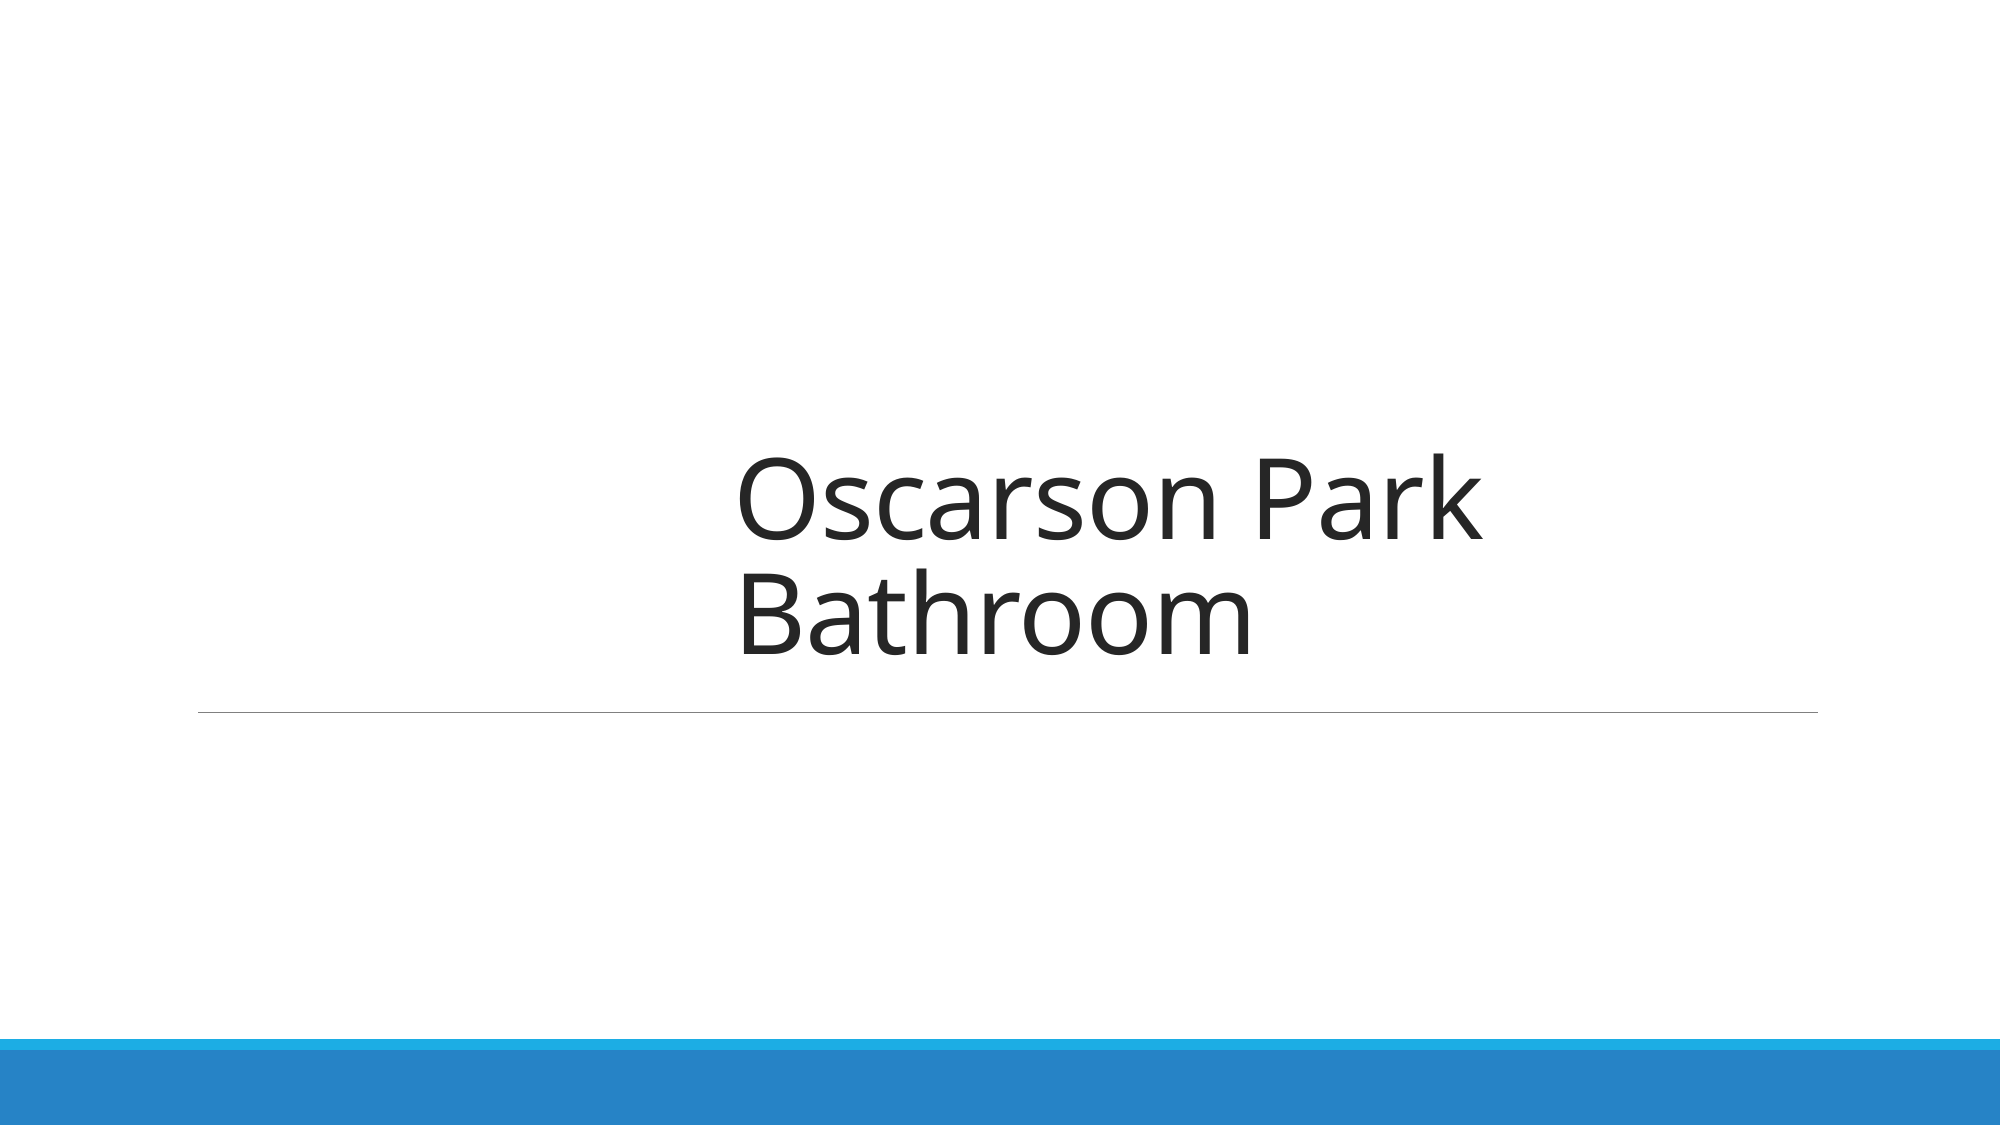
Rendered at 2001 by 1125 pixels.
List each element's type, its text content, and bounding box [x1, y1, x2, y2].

title Oscarson Park Bathroom [718, 158, 1829, 967]
